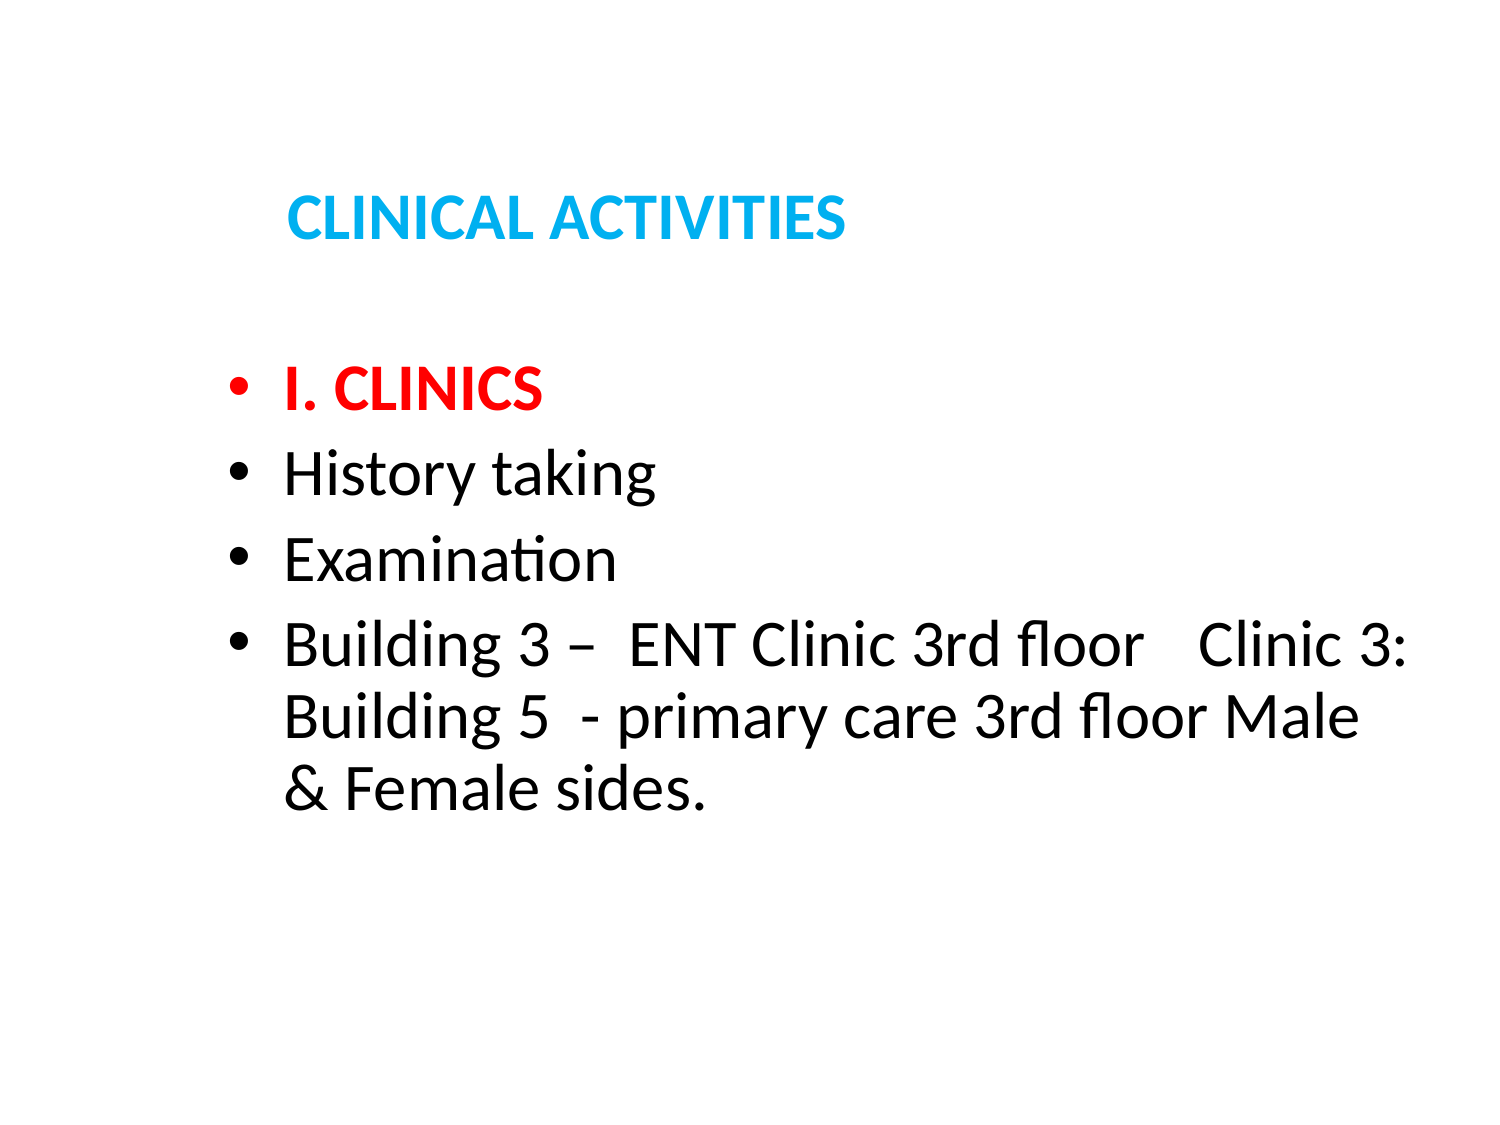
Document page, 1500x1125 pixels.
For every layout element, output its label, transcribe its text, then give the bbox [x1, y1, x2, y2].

list CLINICAL ACTIVITIES I. CLINICS History taking Examination Building 3 – ENT Clinic 3rd floor Clinic 3: Building 5 - primary care 3rd floor Male & Female sides. [212, 174, 1438, 913]
